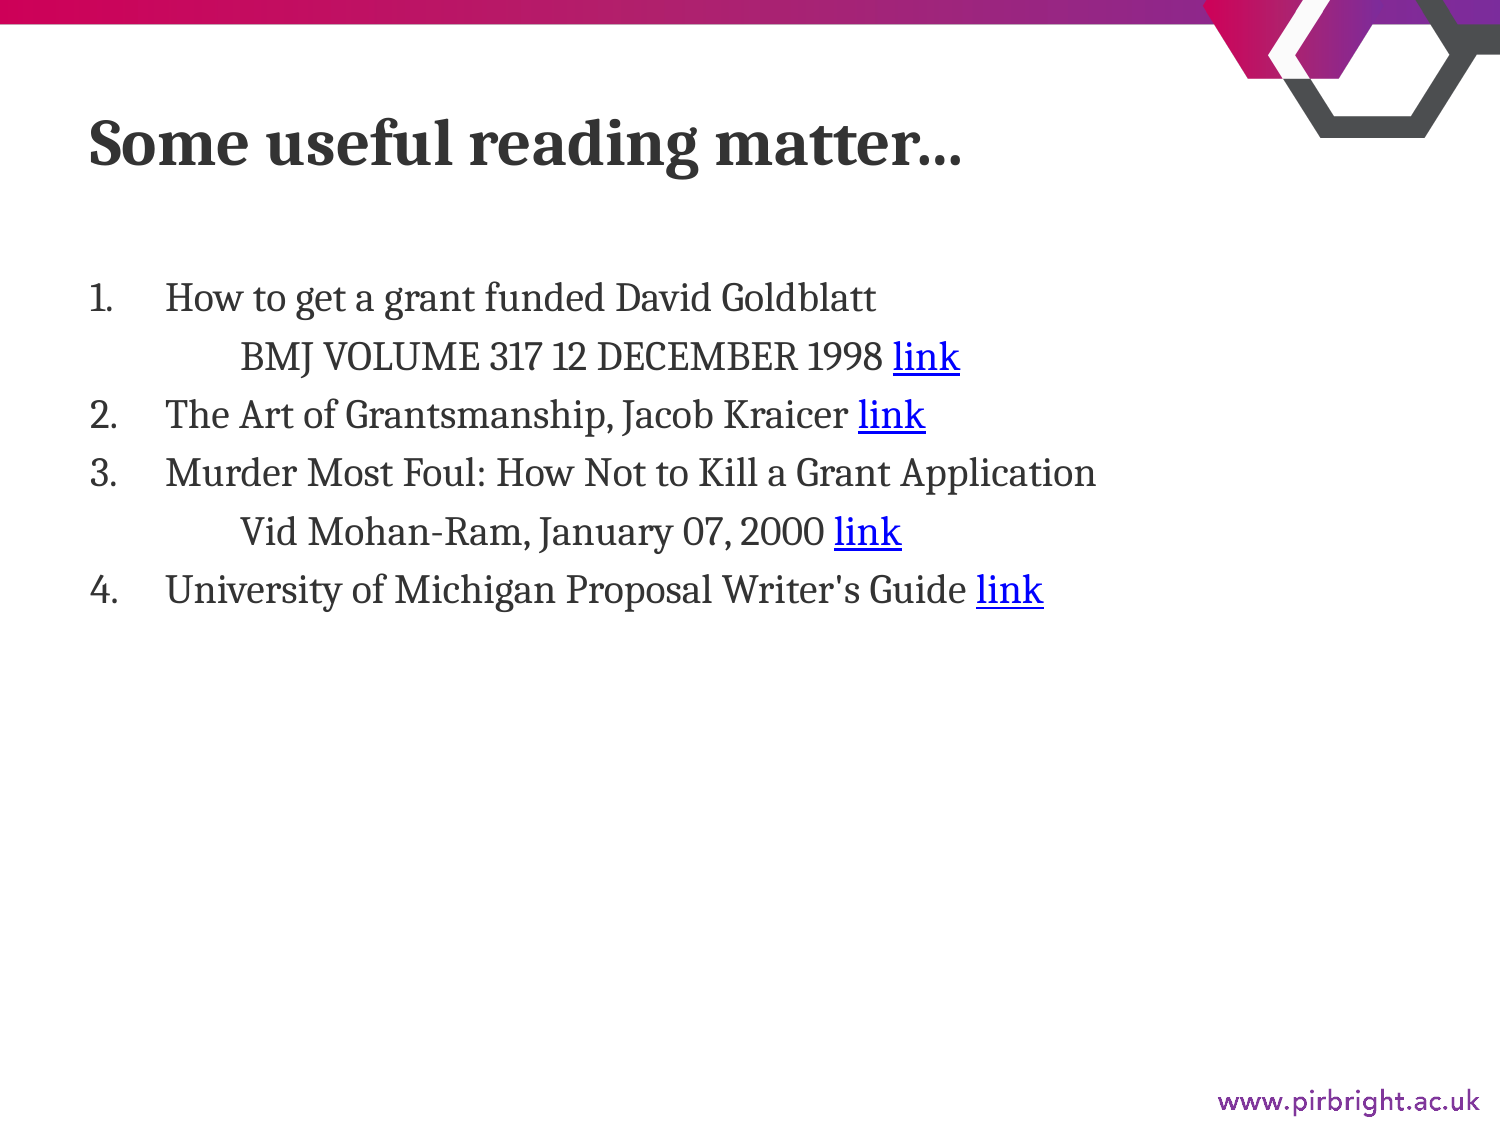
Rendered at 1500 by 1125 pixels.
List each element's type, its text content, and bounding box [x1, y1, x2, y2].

list How to get a grant funded David Goldblatt BMJ VOLUME 317 12 DECEMBER 1998 link The Art of Grantsmanship, Jacob Kraicer link Murder Most Foul: How Not to Kill a Grant Application Vid Mohan-Ram, January 07, 2000 link University of Michigan Proposal Writer's Guide link [75, 262, 1425, 646]
picture [1202, 1085, 1494, 1119]
title Some useful reading matter… [75, 45, 1425, 233]
picture [0, 0, 1500, 138]
